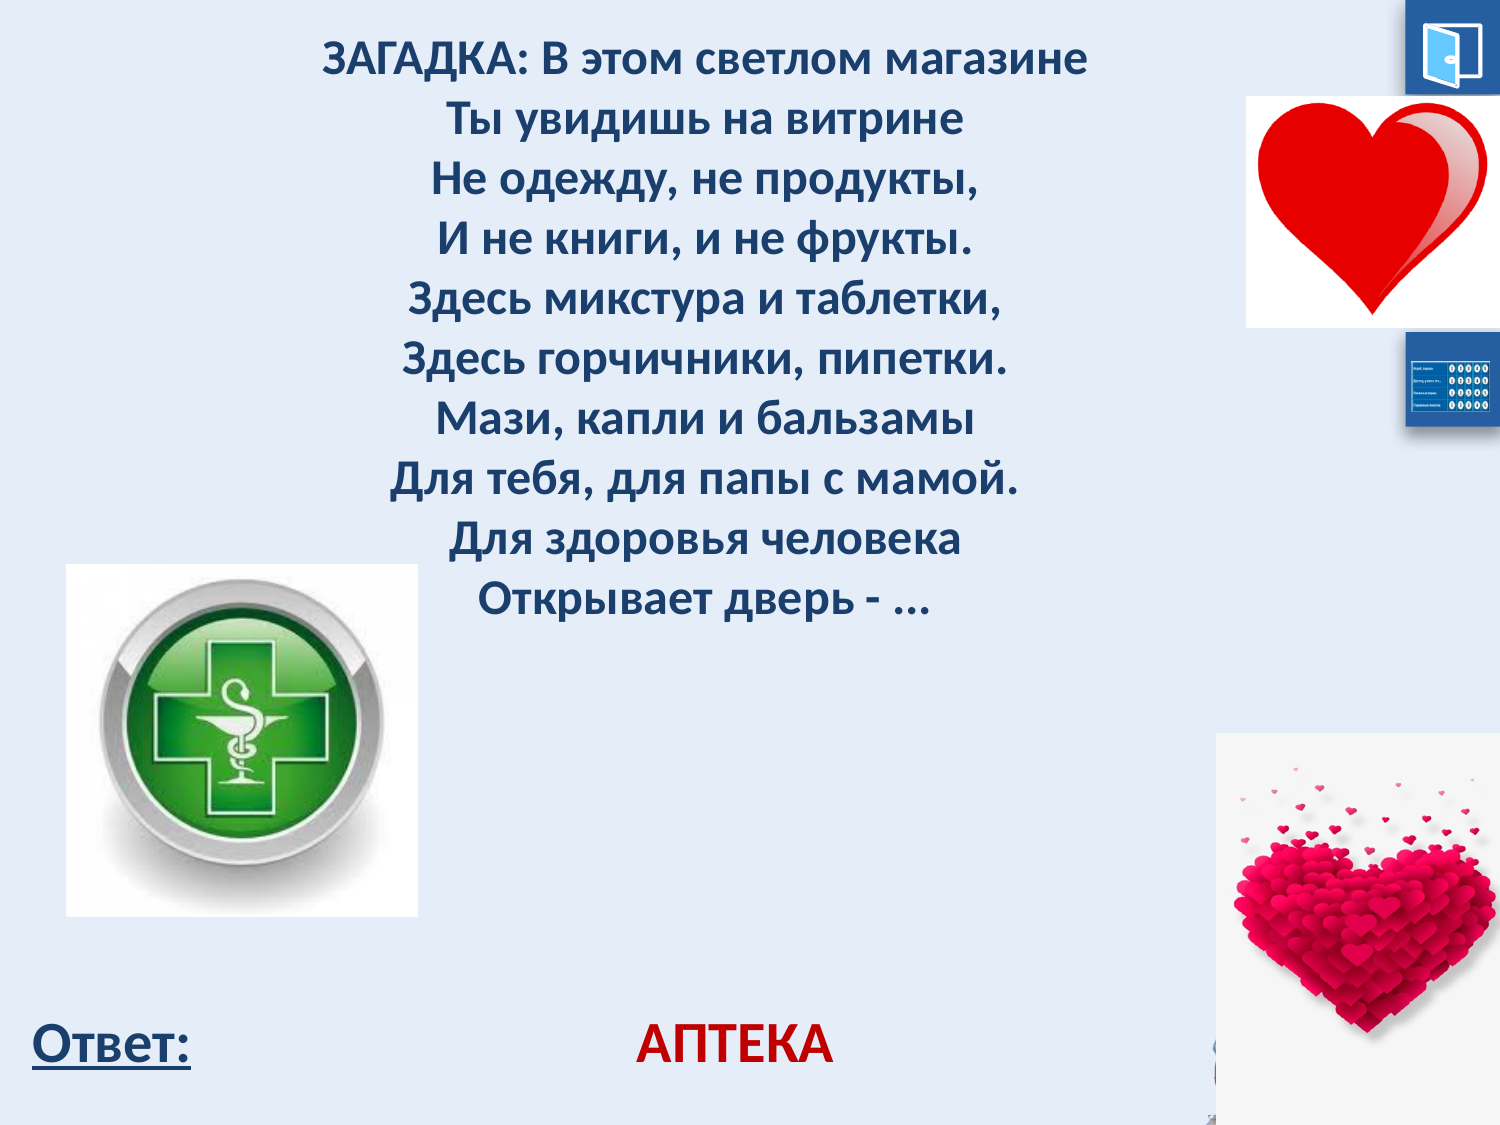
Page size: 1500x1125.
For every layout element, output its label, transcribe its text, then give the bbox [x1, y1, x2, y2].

text_box АПТЕКА [194, 996, 1211, 1082]
picture [1411, 361, 1490, 412]
picture [1198, 733, 1500, 1125]
picture [1246, 95, 1500, 329]
text_box ЗАГАДКА: В этом светлом магазине Ты увидишь на витрине Не одежду, не продукты, И не книги, и не фрукты. Здесь микстура и таблетки, Здесь горчичники, пипетки. Мази, капли и бальзамы Для тебя, для папы с мамой. Для здоровья человека Открывает дверь - ... [242, 17, 1170, 632]
picture [65, 564, 419, 917]
text_box [39, 997, 197, 1084]
